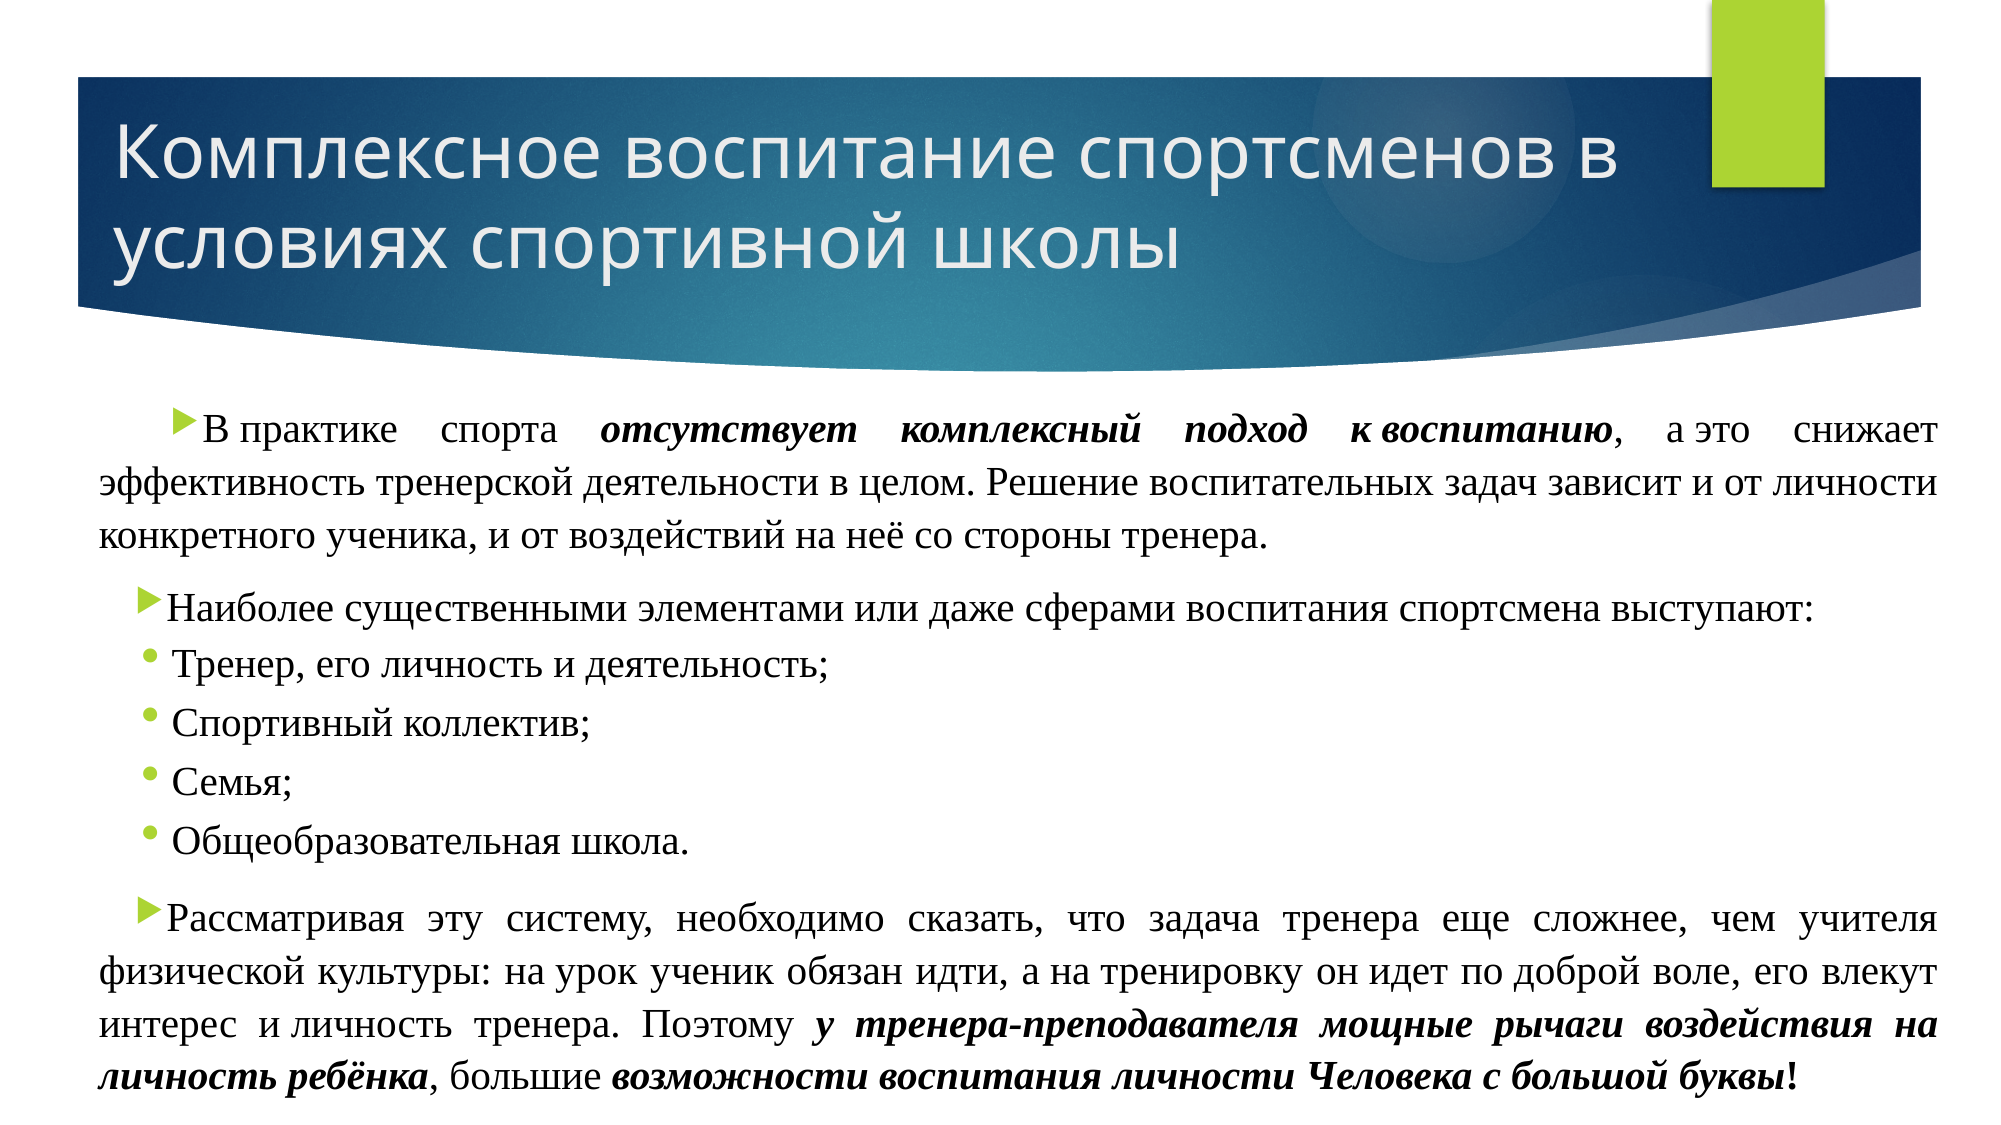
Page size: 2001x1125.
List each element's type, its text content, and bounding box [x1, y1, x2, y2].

title Комплексное воспитание спортсменов в условиях спортивной школы [98, 111, 1709, 276]
list В практике спорта отсутствует комплексный подход к воспитанию, а это снижает эффективность тренерской деятельности в целом. Решение воспитательных задач зависит и от личности конкретного ученика, и от воздействий на неё со стороны тренера. Наиболее существенными элементами или даже сферами воспитания спортсмена выступают: Тренер, его личность и деятельность; Спортивный коллектив; Семья; Общеобразовательная школа. Рассматривая эту систему, необходимо сказать, что задача тренера еще сложнее, чем учителя физической культуры: на урок ученик обязан идти, а на тренировку он идет по доброй воле, его влекут интерес и личность тренера. Поэтому у тренера-преподавателя мощные рычаги воздействия на личность ребёнка, большие возможности воспитания личности Человека с большой буквы! [28, 389, 1954, 1109]
